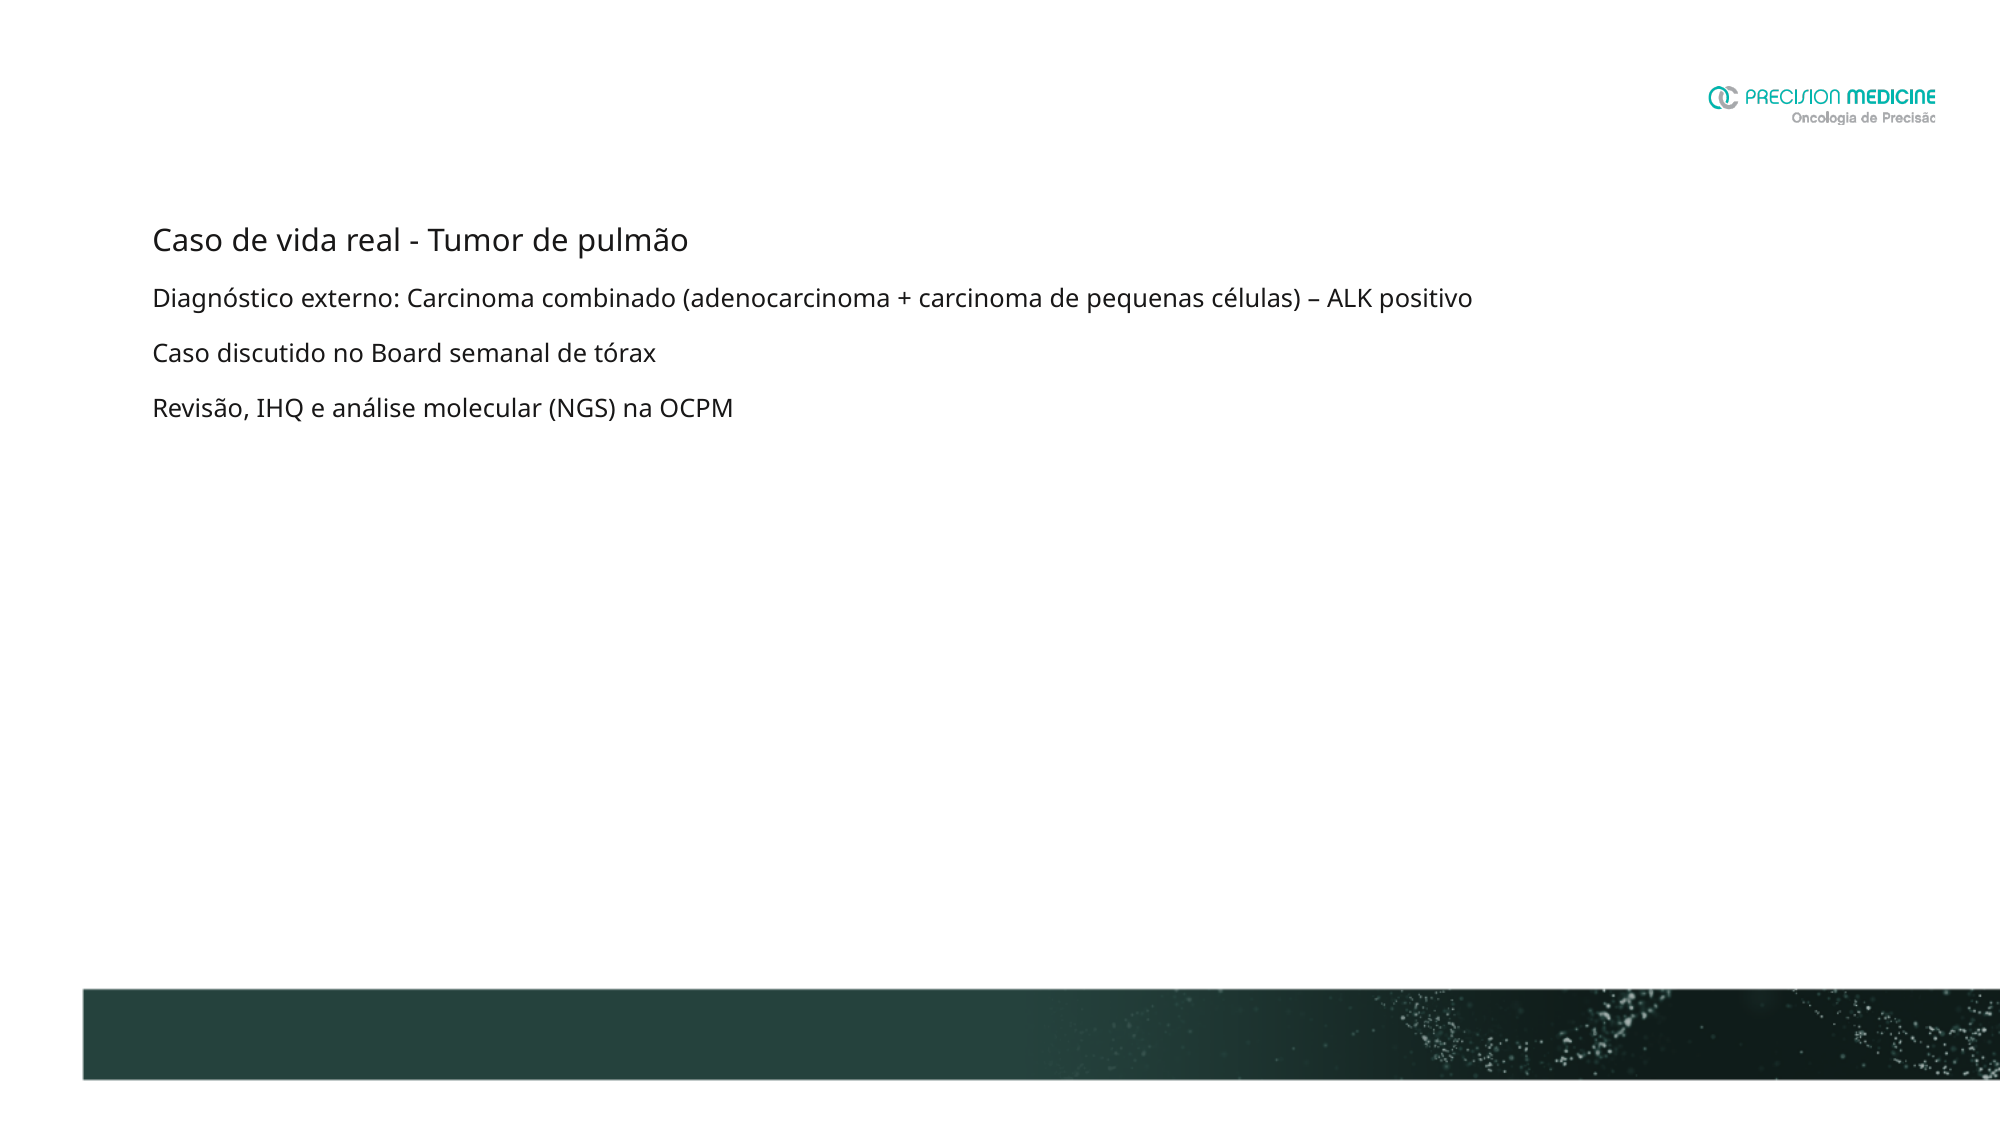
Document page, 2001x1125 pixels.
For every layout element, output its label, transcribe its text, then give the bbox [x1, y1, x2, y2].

title Caso de vida real - Tumor de pulmão Diagnóstico externo: Carcinoma combinado (adenocarcinoma + carcinoma de pequenas células) – ALK positivo Caso discutido no Board semanal de tórax Revisão, IHQ e análise molecular (NGS) na OCPM [137, 217, 1863, 435]
picture [0, 0, 2000, 1125]
